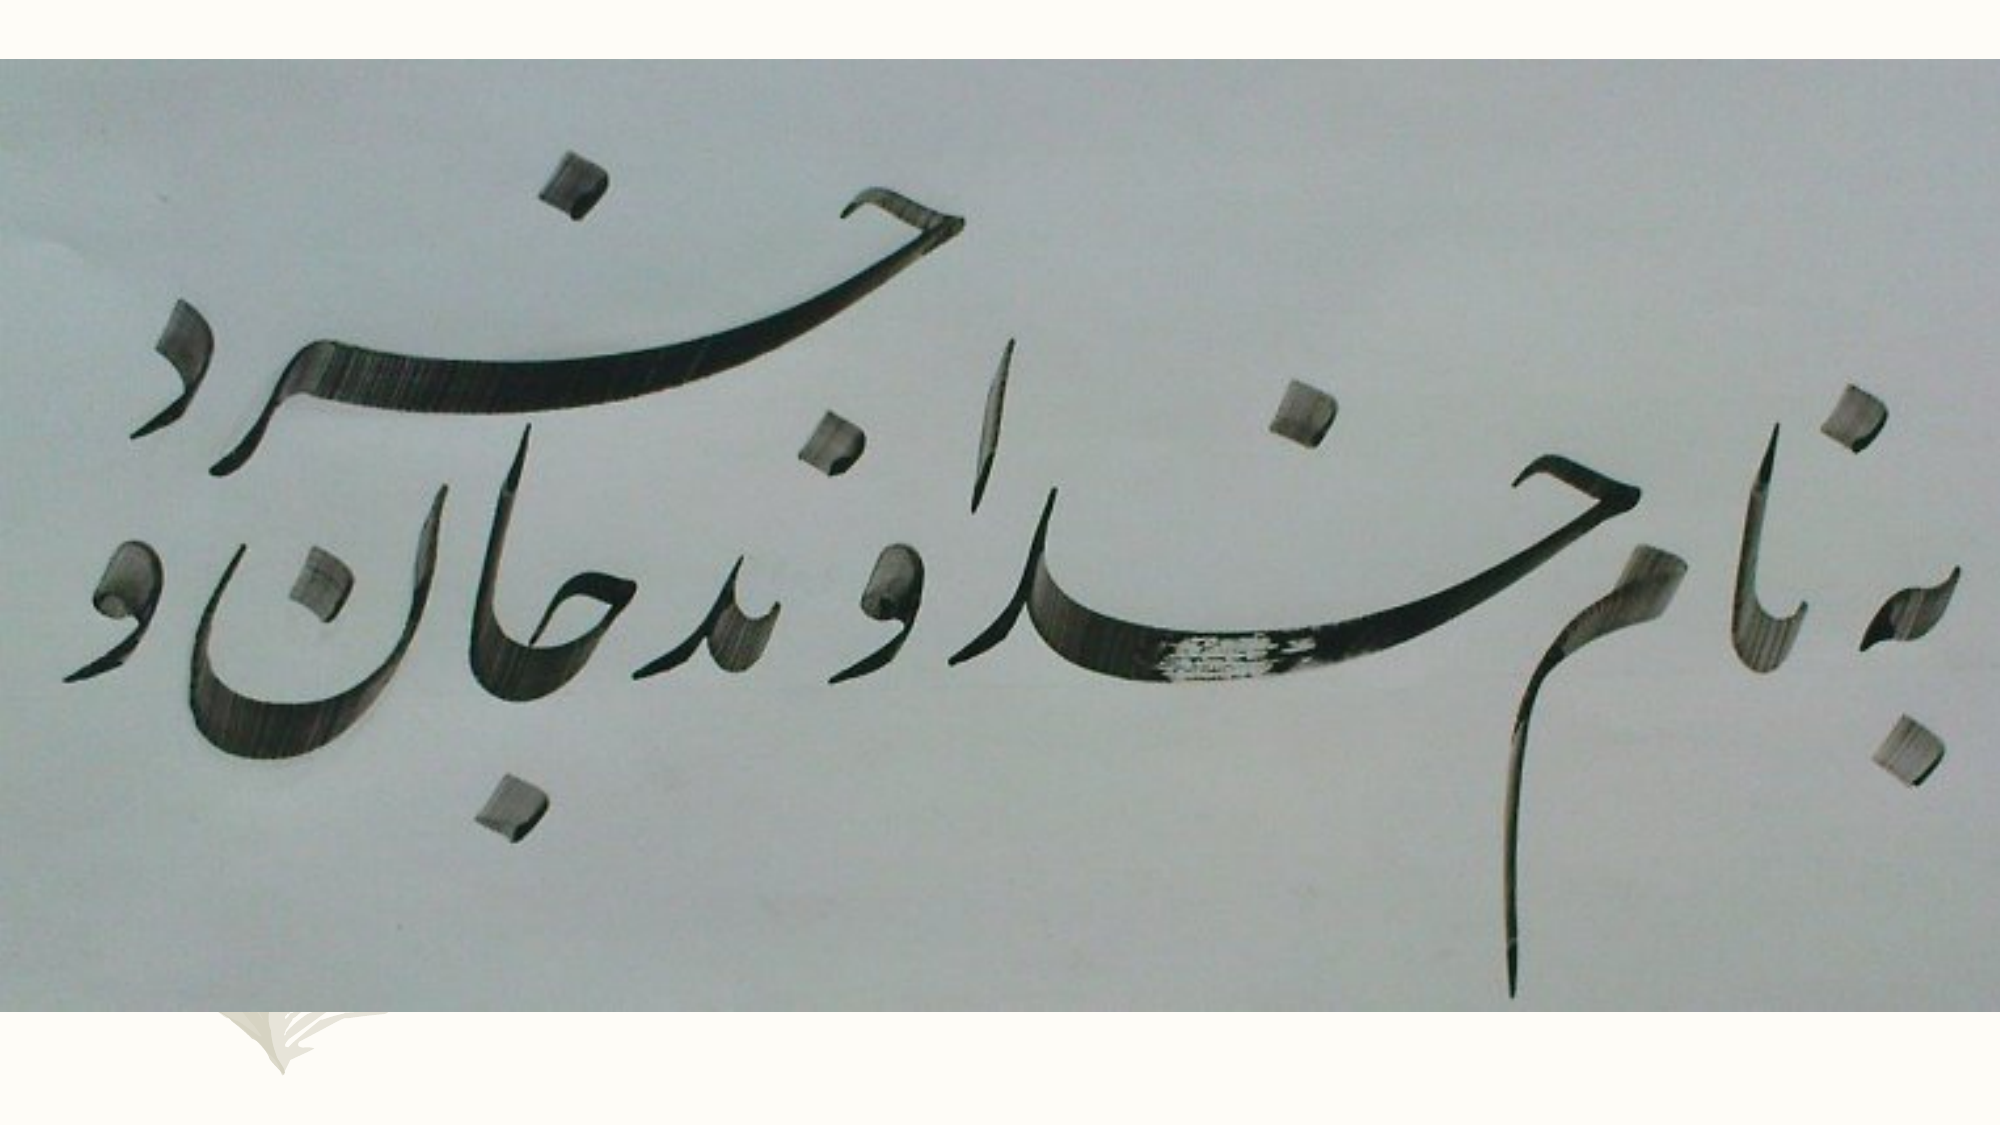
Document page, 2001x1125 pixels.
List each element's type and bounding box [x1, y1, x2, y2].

list [0, 59, 2000, 1012]
